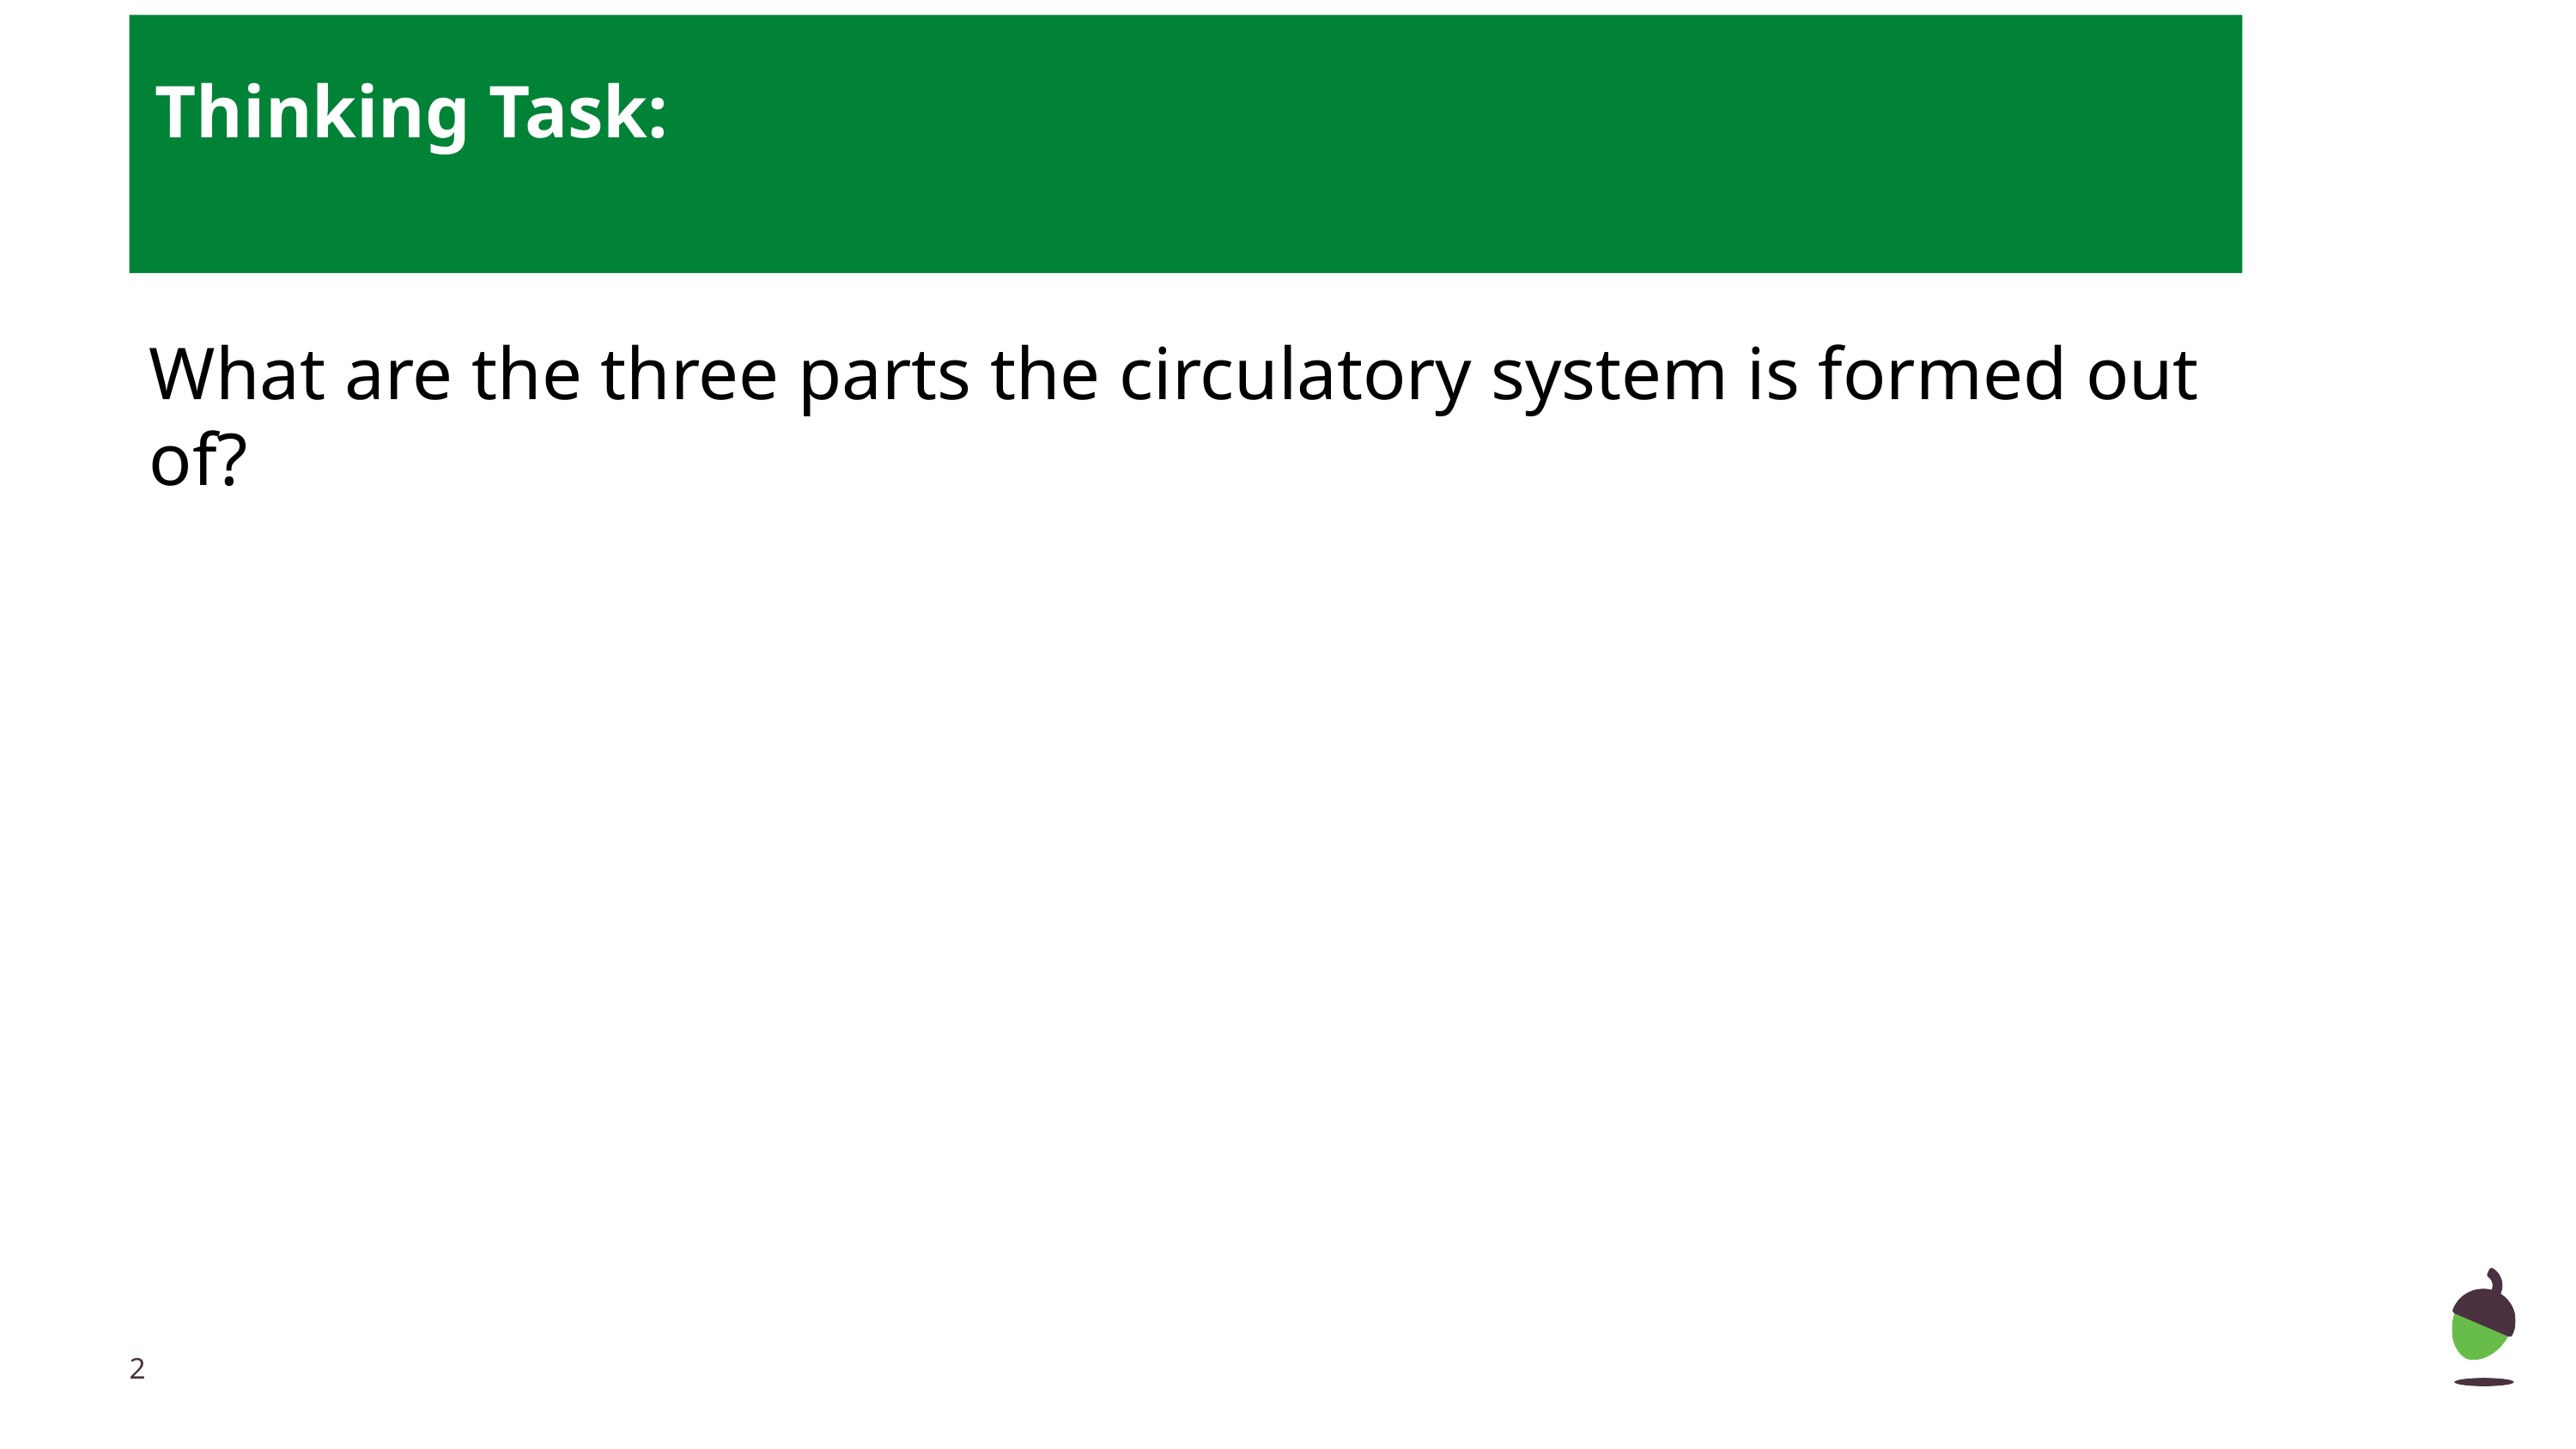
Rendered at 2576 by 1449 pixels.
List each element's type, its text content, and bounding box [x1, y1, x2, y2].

picture [2451, 1268, 2516, 1386]
text_box Thinking Task: [129, 15, 2243, 274]
text_box What are the three parts the circulatory system is formed out of? [136, 315, 2250, 1005]
slide_number ‹#› [129, 1349, 332, 1401]
